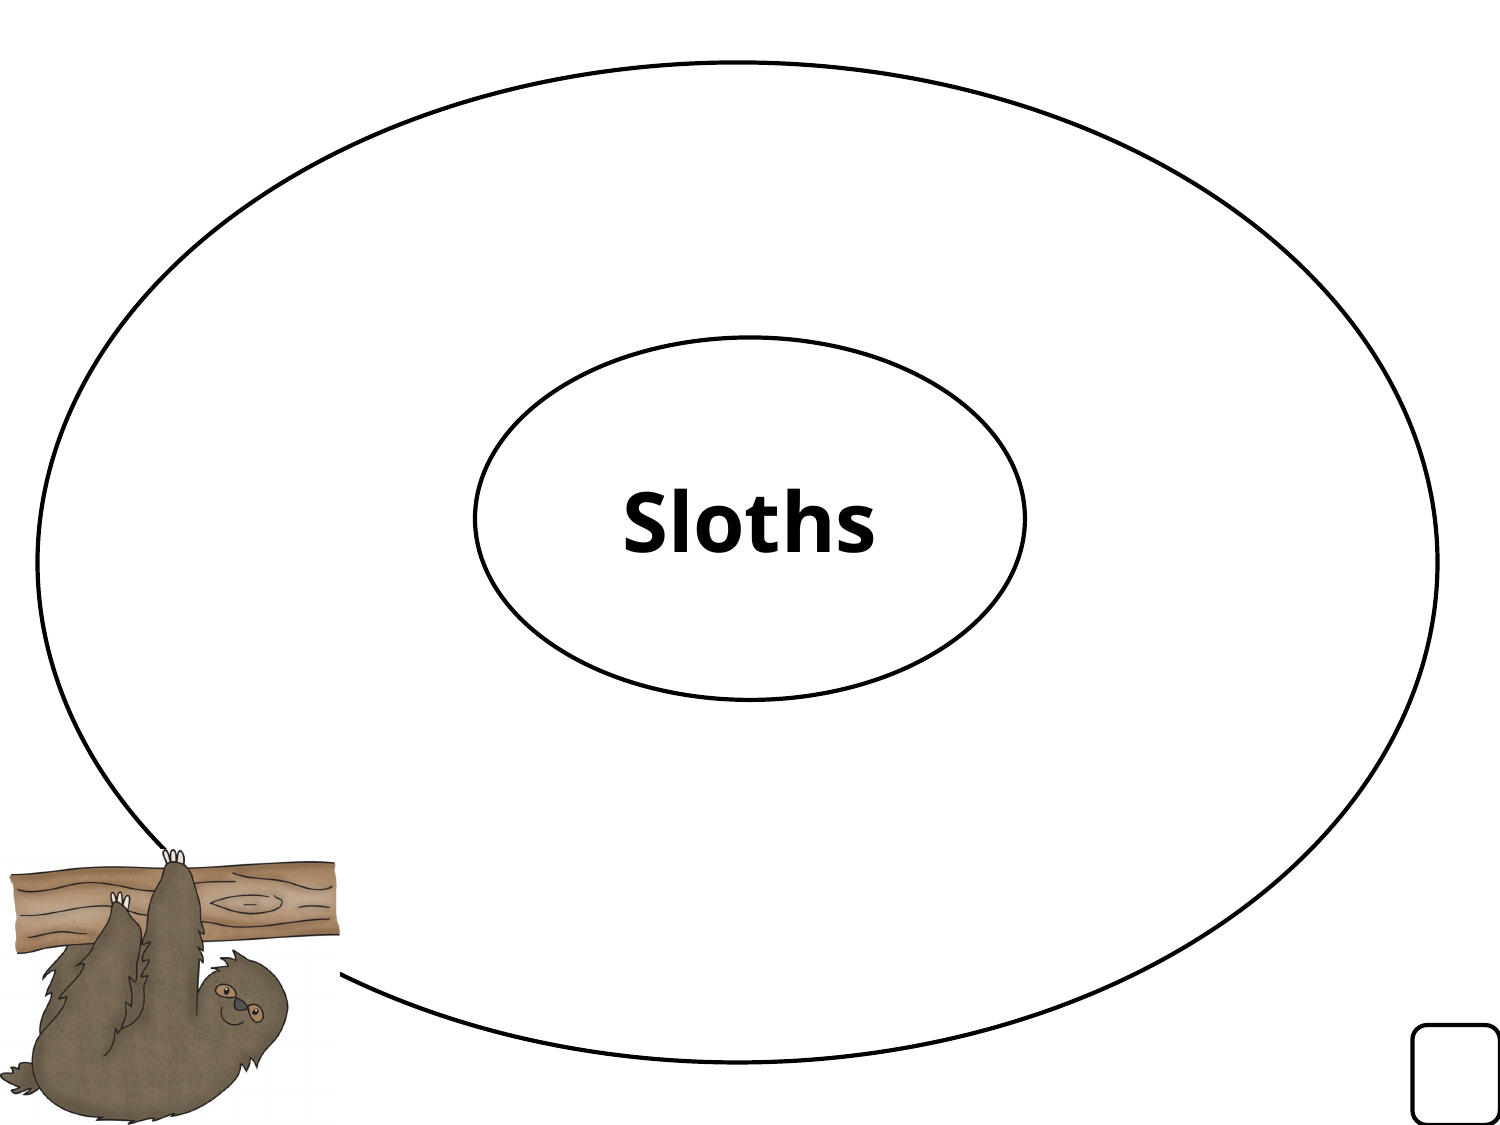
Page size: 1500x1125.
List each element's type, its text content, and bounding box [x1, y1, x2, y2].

text_box [35, 60, 1440, 1065]
text_box Sloths [472, 335, 1028, 703]
picture [0, 849, 340, 1125]
text_box [1410, 1022, 1500, 1125]
